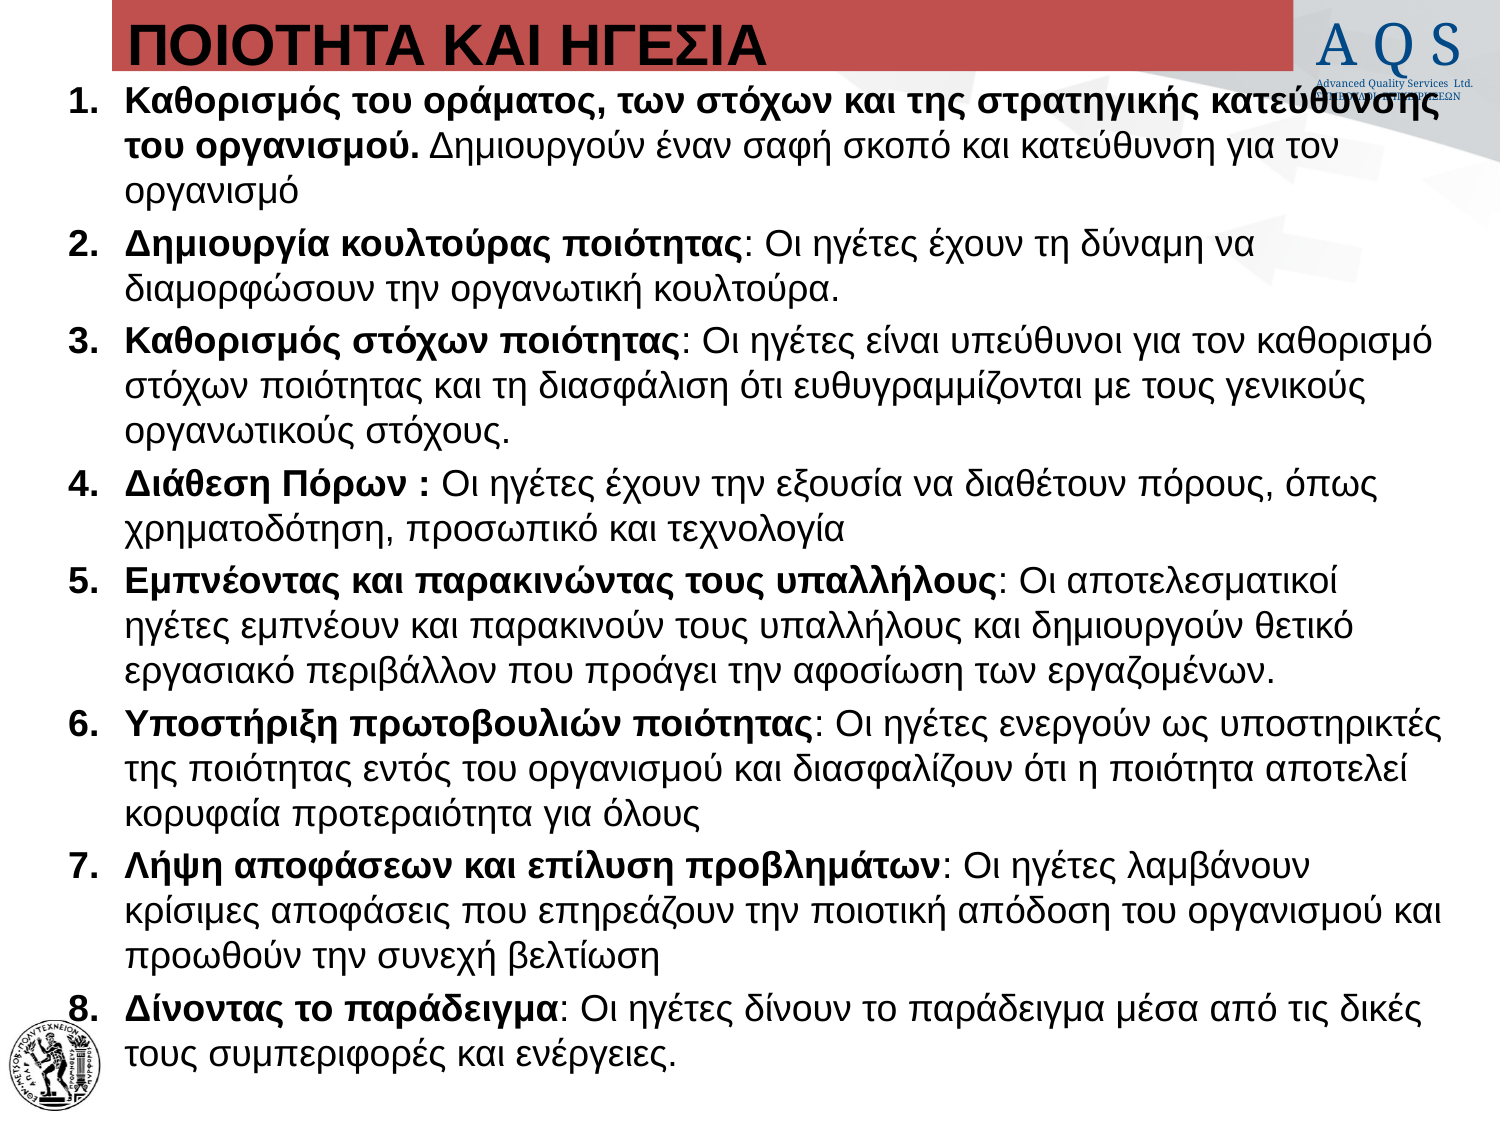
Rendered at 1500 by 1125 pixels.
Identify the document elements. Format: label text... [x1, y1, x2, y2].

picture [0, 0, 112, 1125]
list Καθορισμός του οράματος, των στόχων και της στρατηγικής κατεύθυνσης του οργανισμού. Δημιουργούν έναν σαφή σκοπό και κατεύθυνση για τον οργανισμό Δημιουργία κουλτούρας ποιότητας: Οι ηγέτες έχουν τη δύναμη να διαμορφώσουν την οργανωτική κουλτούρα. Καθορισμός στόχων ποιότητας: Οι ηγέτες είναι υπεύθυνοι για τον καθορισμό στόχων ποιότητας και τη διασφάλιση ότι ευθυγραμμίζονται με τους γενικούς οργανωτικούς στόχους. Διάθεση Πόρων : Οι ηγέτες έχουν την εξουσία να διαθέτουν πόρους, όπως χρηματοδότηση, προσωπικό και τεχνολογία Εμπνέοντας και παρακινώντας τους υπαλλήλους: Οι αποτελεσματικοί ηγέτες εμπνέουν και παρακινούν τους υπαλλήλους και δημιουργούν θετικό εργασιακό περιβάλλον που προάγει την αφοσίωση των εργαζομένων. Υποστήριξη πρωτοβουλιών ποιότητας: Οι ηγέτες ενεργούν ως υποστηρικτές της ποιότητας εντός του οργανισμού και διασφαλίζουν ότι η ποιότητα αποτελεί κορυφαία προτεραιότητα για όλους Λήψη αποφάσεων και επίλυση προβλημάτων: Οι ηγέτες λαμβάνουν κρίσιμες αποφάσεις που επηρεάζουν την ποιοτική απόδοση του οργανισμού και προωθούν την συνεχή βελτίωση Δίνοντας το παράδειγμα: Οι ηγέτες δίνουν το παράδειγμα μέσα από τις δικές τους συμπεριφορές και ενέργειες. [53, 68, 1459, 1125]
title ΠΟΙΟΤΗΤΑ ΚΑΙ ΗΓΕΣΙΑ [112, 0, 1294, 68]
picture [1382, 26, 1405, 62]
picture [1294, 0, 1500, 1125]
